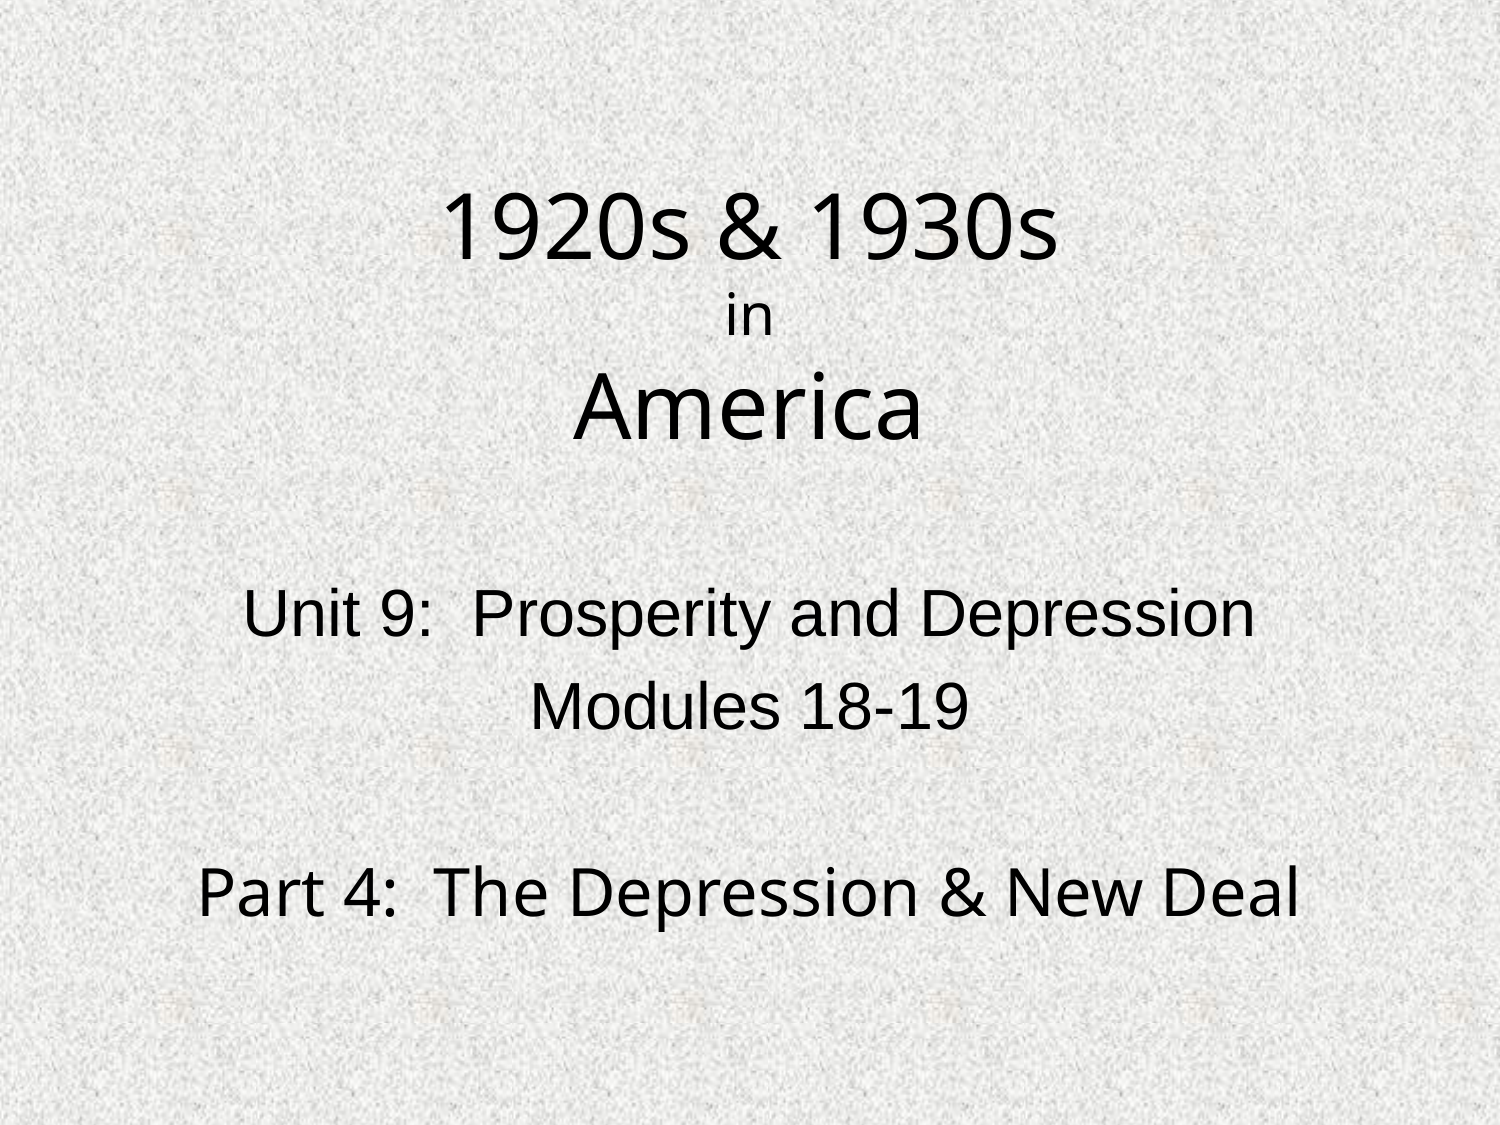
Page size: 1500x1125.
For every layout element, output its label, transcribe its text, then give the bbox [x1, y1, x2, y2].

picture [0, 0, 1500, 1125]
title 1920s & 1930s in America [37, 162, 1463, 463]
list Unit 9: Prosperity and Depression Modules 18-19 Part 4: The Depression & New Deal [37, 562, 1463, 1000]
